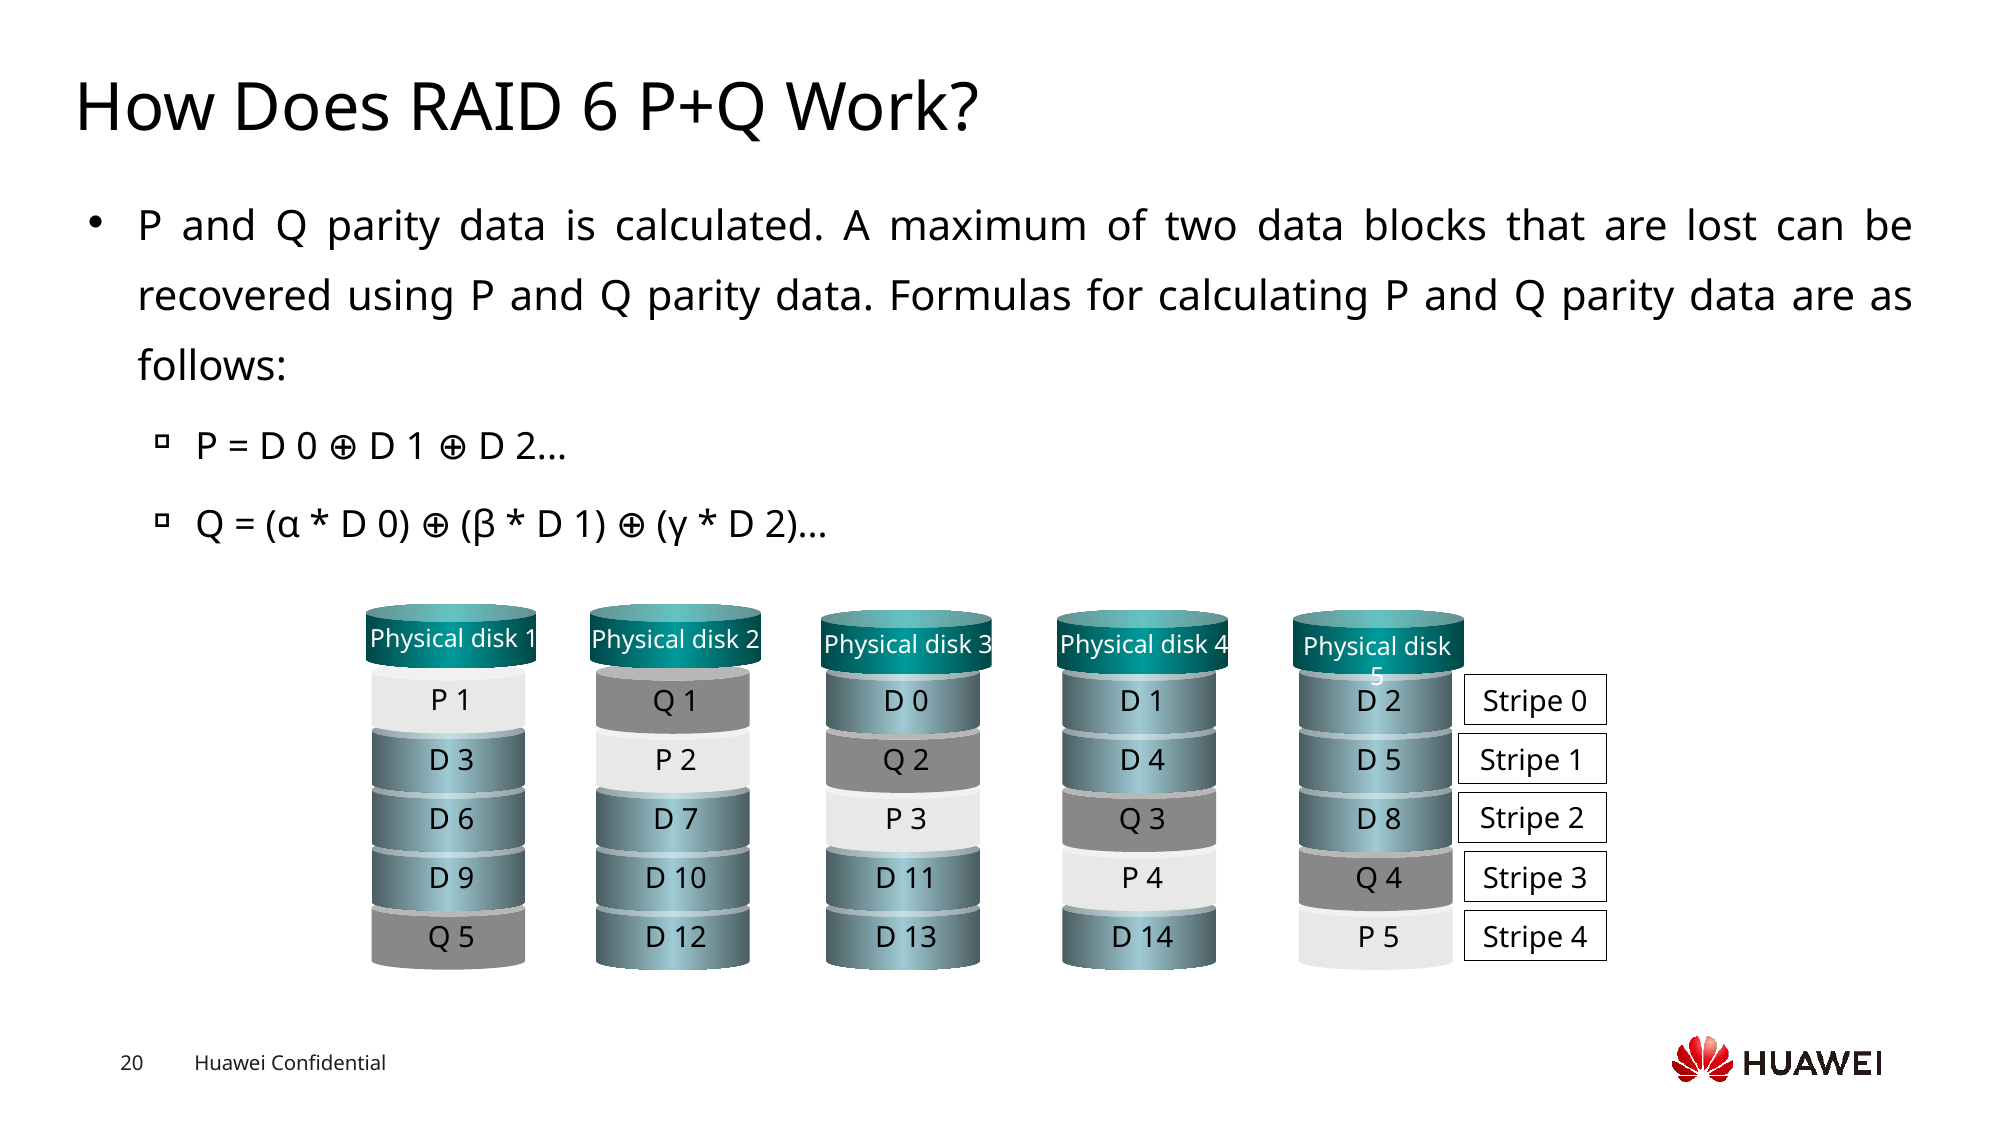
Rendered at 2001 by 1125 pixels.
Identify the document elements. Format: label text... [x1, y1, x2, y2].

text_box [371, 905, 392, 909]
table_header 21 [1294, 609, 1463, 623]
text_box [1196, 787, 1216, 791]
table_cell 17 [591, 603, 760, 615]
table_cell 05 [1435, 905, 1453, 909]
title [1062, 905, 1080, 909]
text_box [1298, 959, 1453, 970]
text_box Physical disk 4 [1037, 621, 1251, 667]
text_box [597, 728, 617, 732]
text_box [822, 667, 990, 673]
table_cell 18 [820, 610, 992, 621]
text_box [371, 841, 526, 850]
text_box Physical disk 4 [597, 666, 749, 673]
text_box [330, 673, 1606, 723]
text_box [1298, 900, 1453, 909]
text_box [371, 782, 526, 791]
table_cell 16 [367, 603, 537, 615]
text_box [1062, 782, 1217, 791]
text_box [591, 661, 760, 669]
table_cell 07 [1434, 846, 1453, 850]
text_box [1062, 723, 1217, 732]
text_box [826, 841, 980, 850]
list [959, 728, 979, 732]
text_box [371, 723, 526, 732]
text_box [596, 723, 750, 732]
text_box [596, 841, 750, 850]
table_header 11 [1299, 728, 1319, 732]
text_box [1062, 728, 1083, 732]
table_cell 05 [1299, 905, 1317, 909]
text_box Stripe 2 [371, 666, 525, 673]
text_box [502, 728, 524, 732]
text_box [826, 900, 980, 909]
text_box [596, 782, 750, 791]
picture [1672, 1036, 1881, 1082]
text_box [1298, 782, 1453, 791]
text_box [1058, 667, 1227, 673]
text_box [596, 959, 750, 970]
title [1198, 905, 1216, 909]
text_box [826, 782, 980, 791]
text_box [371, 959, 526, 970]
text_box [330, 850, 1606, 900]
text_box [1062, 846, 1081, 850]
table_cell 19 [1058, 609, 1227, 621]
text_box [1292, 609, 1465, 623]
text_box [371, 900, 526, 909]
text_box [826, 959, 980, 970]
text_box [330, 732, 1606, 782]
text_box Physical disk 1 [342, 615, 567, 661]
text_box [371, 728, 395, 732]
text_box [505, 905, 524, 909]
text_box [1062, 959, 1217, 970]
text_box [373, 846, 393, 850]
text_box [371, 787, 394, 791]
text_box [1062, 900, 1217, 909]
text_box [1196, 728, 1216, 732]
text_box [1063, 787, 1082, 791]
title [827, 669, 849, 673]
text_box [596, 900, 750, 909]
list P and Q parity data is calculated. A maximum of two data blocks that are lost can be recovered using P and Q parity data. Formulas for calculating P and Q parity data are as follows: P = D 0 ⊕ D 1 ⊕ D 2... Q = (α * D 0) ⊕ (β * D 1) ⊕ (γ * D 2)... [74, 172, 1928, 973]
text_box [1298, 841, 1453, 850]
text_box [1298, 723, 1453, 732]
table_header 11 [1432, 728, 1453, 732]
text_box [826, 723, 980, 732]
text_box [504, 846, 524, 850]
text_box [1062, 841, 1217, 850]
text_box Physical disk 3 [808, 621, 1009, 667]
text_box Physical disk 5 [1279, 623, 1475, 673]
text_box [367, 661, 535, 669]
text_box Physical disk 2 [572, 615, 779, 661]
table_cell 09 [1433, 787, 1453, 791]
text_box [330, 791, 1606, 841]
text_box [330, 909, 1606, 959]
title How Does RAID 6 P+Q Work? [74, 73, 1928, 155]
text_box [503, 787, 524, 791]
